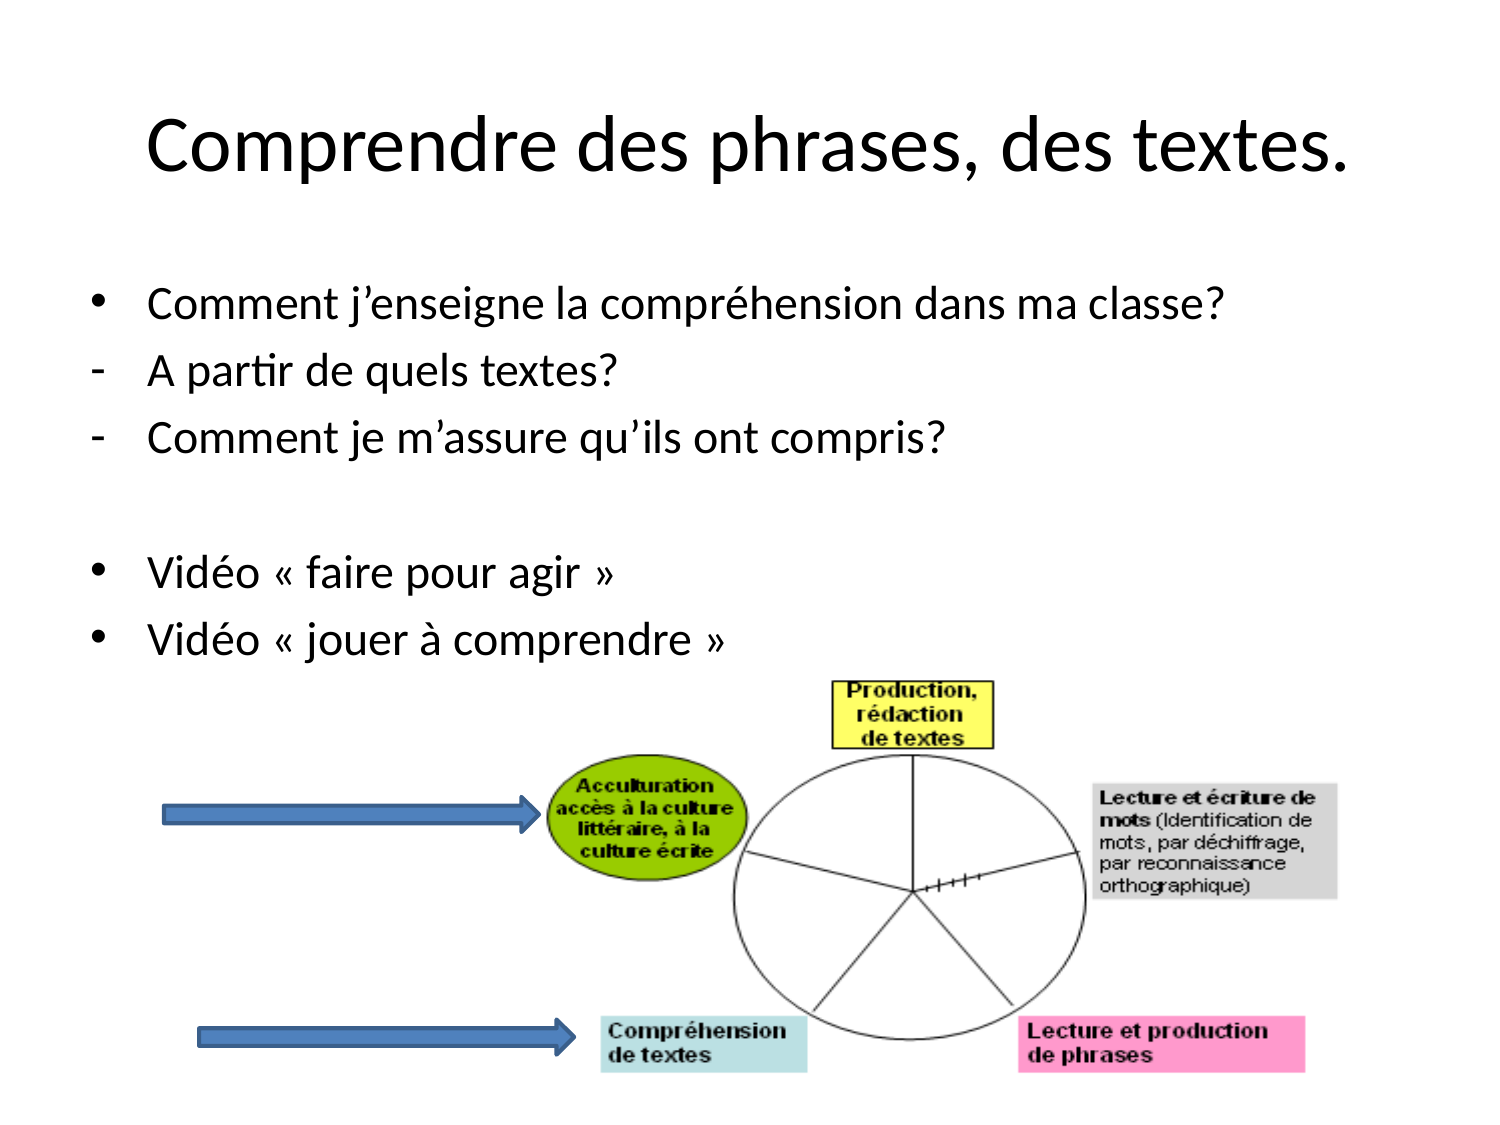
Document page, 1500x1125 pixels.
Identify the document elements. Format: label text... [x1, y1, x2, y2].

picture [527, 679, 1356, 1092]
text_box [197, 1026, 522, 1048]
title Comprendre des phrases, des textes. [75, 45, 1425, 233]
text_box [161, 794, 522, 834]
list Comment j’enseigne la compréhension dans ma classe? A partir de quels textes? Comment je m’assure qu’ils ont compris? Vidéo « faire pour agir » Vidéo « jouer à comprendre » [75, 264, 1263, 680]
